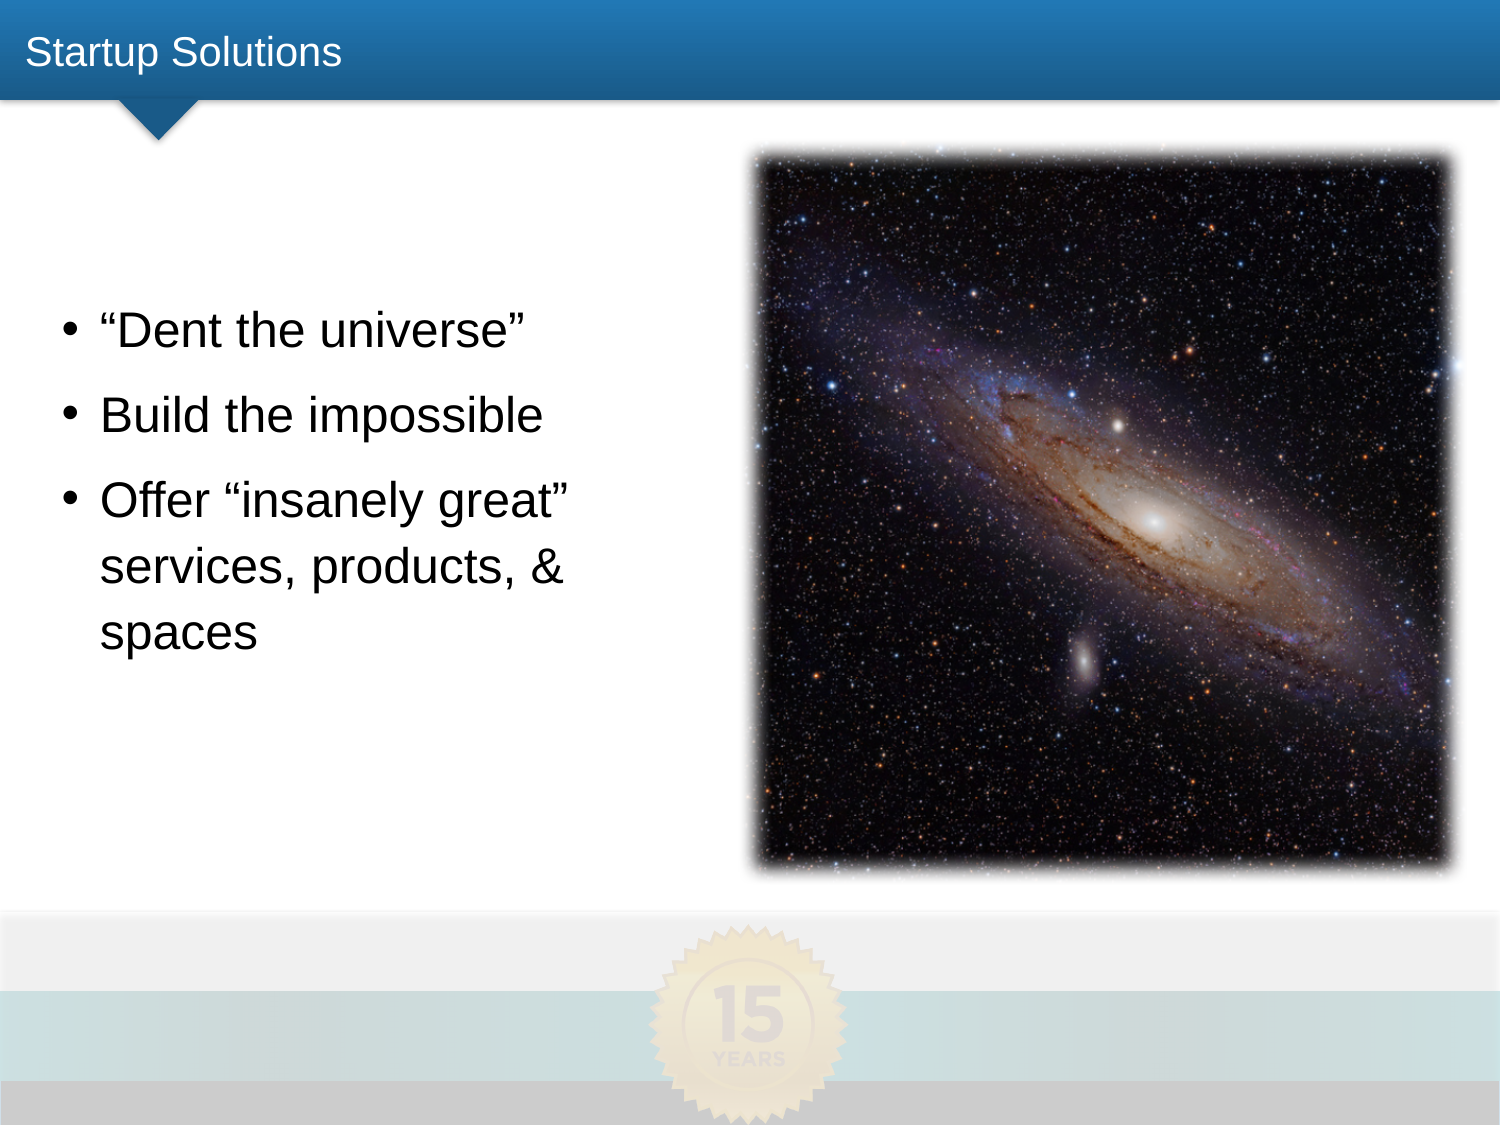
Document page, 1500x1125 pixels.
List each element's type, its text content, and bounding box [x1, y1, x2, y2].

list “Dent the universe” Build the impossible Offer “insanely great” services, products, & spaces [46, 284, 713, 766]
title Startup Solutions [24, 0, 1425, 100]
picture [737, 138, 1468, 887]
